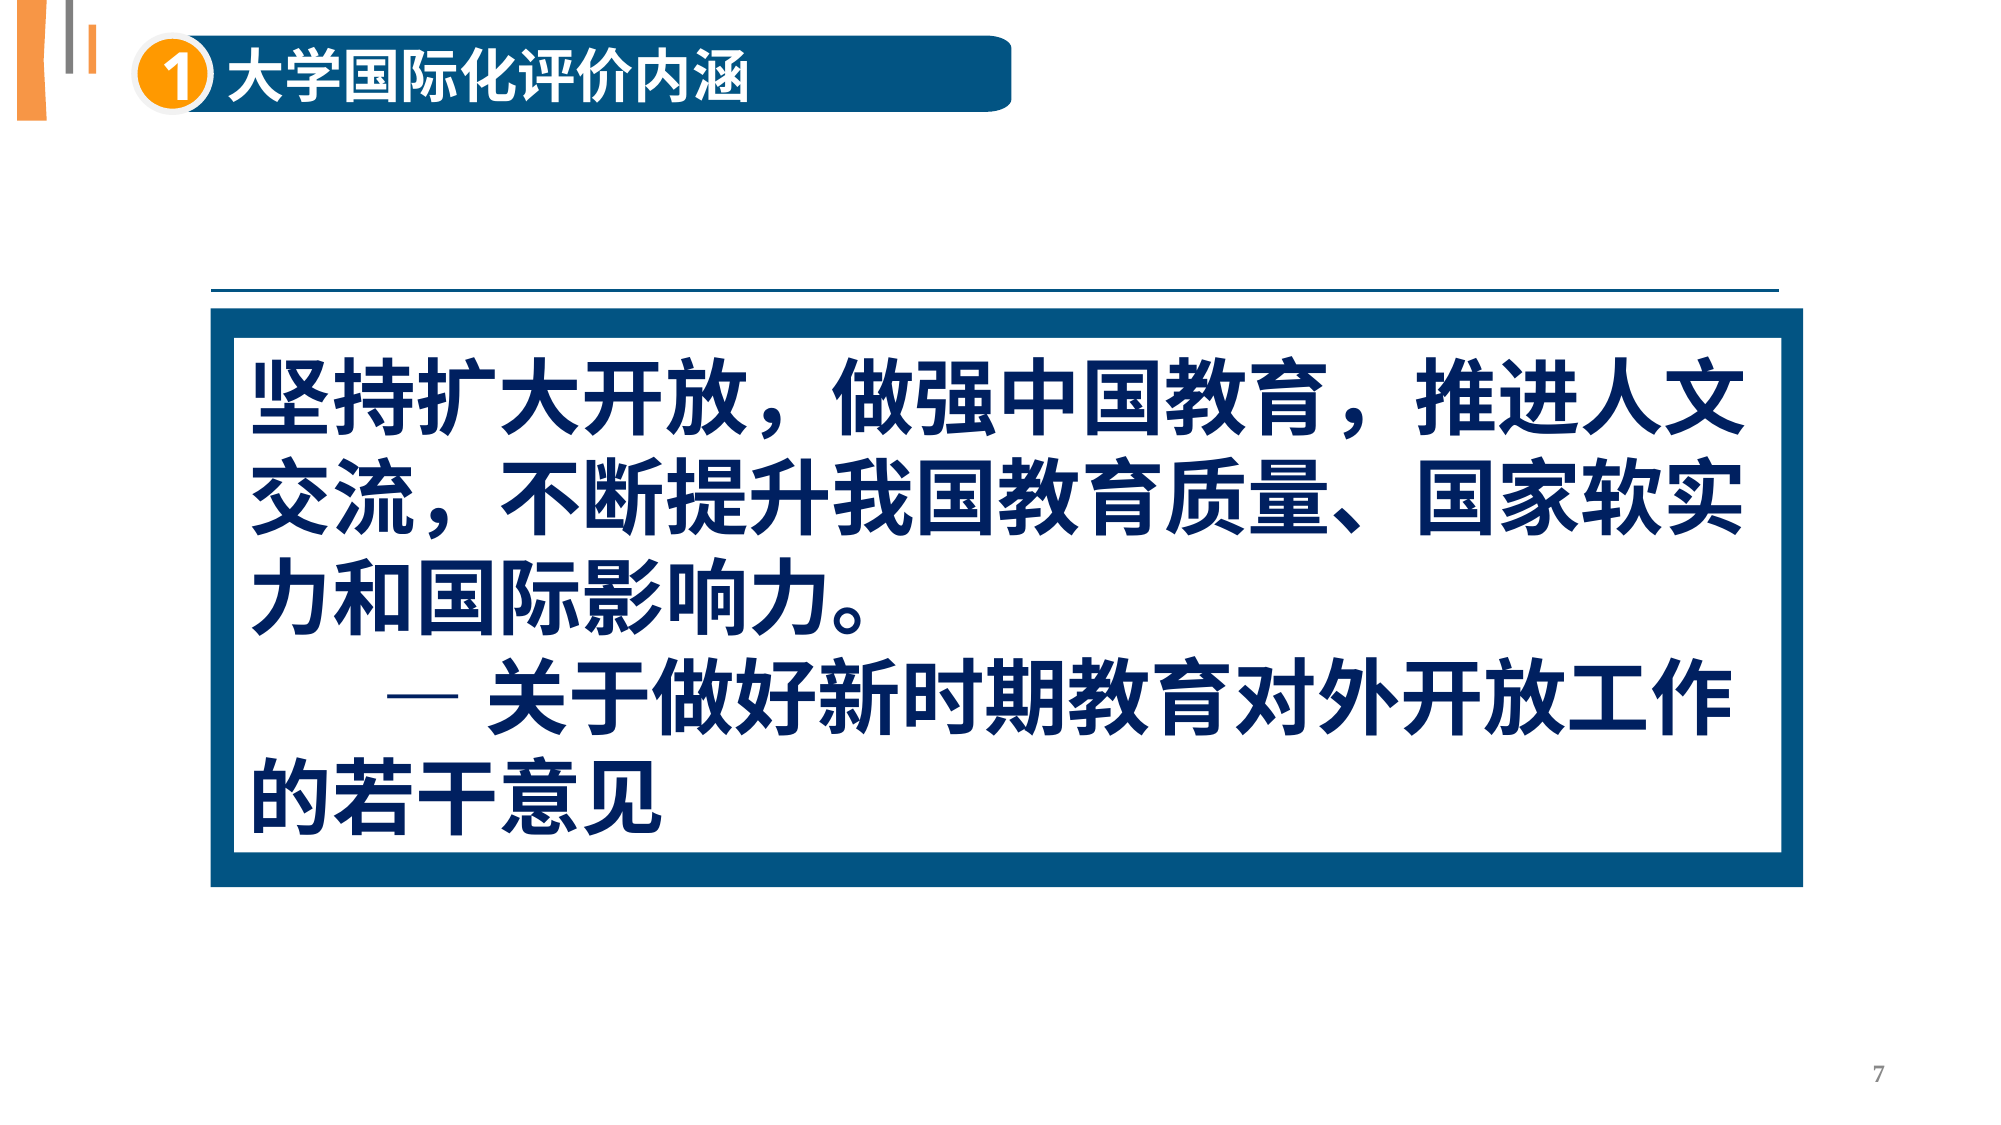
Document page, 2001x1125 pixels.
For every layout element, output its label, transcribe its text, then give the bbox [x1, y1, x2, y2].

text_box [64, 0, 75, 76]
text_box 1 [134, 35, 211, 112]
text_box [17, 0, 47, 121]
slide_number 7 [1433, 1042, 1900, 1103]
text_box [209, 306, 1805, 889]
text_box [87, 22, 98, 76]
text_box 大学国际化评价内涵 [179, 35, 1012, 112]
text_box 坚持扩大开放，做强中国教育，推进人文交流，不断提升我国教育质量、国家软实力和国际影响力。 —关于做好新时期教育对外开放工作的若干意见 [234, 337, 1782, 853]
